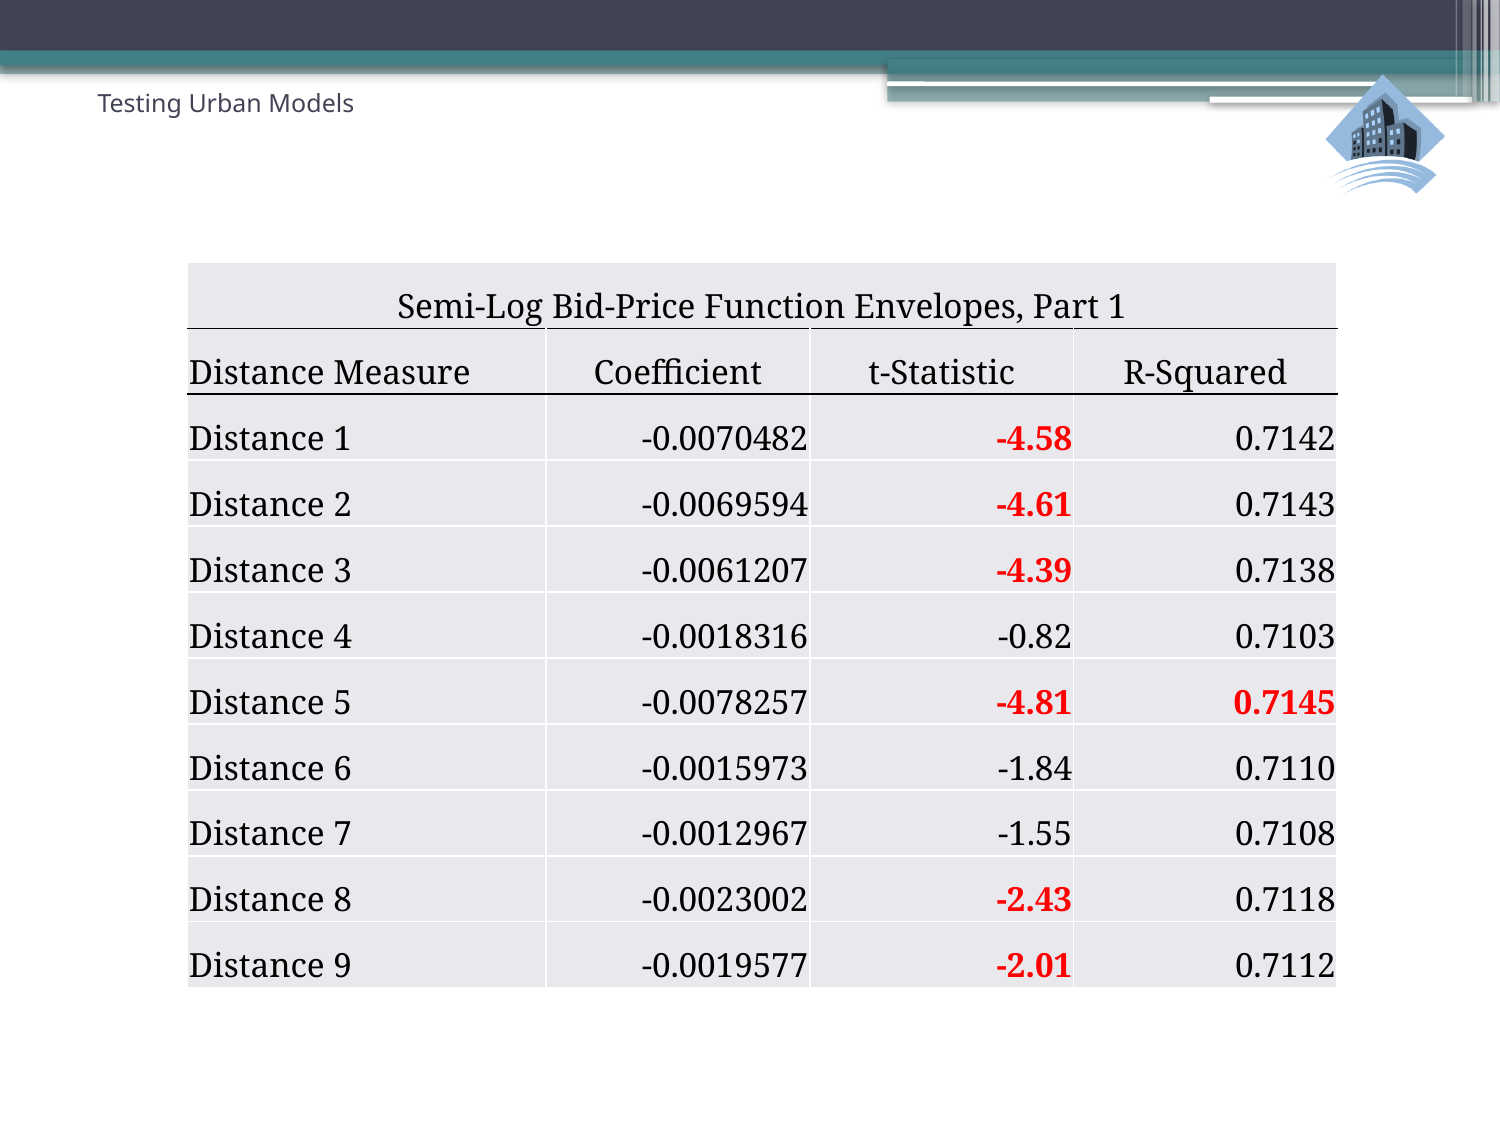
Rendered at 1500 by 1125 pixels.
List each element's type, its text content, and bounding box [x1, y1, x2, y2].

table_cell Distance 5 [188, 659, 545, 723]
table_cell Distance 1 [188, 395, 545, 459]
table_cell Coefficient [547, 329, 809, 393]
table_header Semi-Log Bid-Price Function Envelopes, Part 1 [188, 263, 1336, 328]
table_cell 0.7118 [1074, 857, 1336, 921]
table_cell -0.0018316 [547, 593, 809, 657]
table_cell -0.0019577 [547, 922, 809, 987]
table_cell -0.0078257 [547, 659, 809, 723]
table_cell -0.0061207 [547, 527, 809, 591]
table_cell -4.81 [811, 659, 1073, 723]
table_cell -0.82 [811, 593, 1073, 657]
table_cell 0.7145 [1074, 659, 1336, 723]
table_cell Distance 4 [188, 593, 545, 657]
table_cell -1.55 [811, 791, 1073, 855]
table_cell Distance 8 [188, 857, 545, 921]
title Testing Urban Models [75, 75, 1321, 163]
table_cell Distance Measure [188, 329, 545, 393]
table_cell -0.0070482 [547, 395, 809, 459]
table_cell 0.7108 [1074, 791, 1336, 855]
table_cell -0.0023002 [547, 857, 809, 921]
table_cell -2.01 [811, 922, 1073, 987]
table_cell 0.7112 [1074, 922, 1336, 987]
table_cell Distance 3 [188, 527, 545, 591]
table_cell 0.7103 [1074, 593, 1336, 657]
table_cell -1.84 [811, 725, 1073, 789]
table_cell -4.61 [811, 461, 1073, 525]
table_cell -4.39 [811, 527, 1073, 591]
table_cell R-Squared [1074, 329, 1336, 393]
table_cell -0.0012967 [547, 791, 809, 855]
list [75, 368, 1425, 1079]
table_cell 0.7138 [1074, 527, 1336, 591]
table_cell -0.0015973 [547, 725, 809, 789]
table_cell -4.58 [811, 395, 1073, 459]
table_cell Distance 6 [188, 725, 545, 789]
table_cell 0.7110 [1074, 725, 1336, 789]
table_cell Distance 2 [188, 461, 545, 525]
table_cell -0.0069594 [547, 461, 809, 525]
table_cell Distance 7 [188, 791, 545, 855]
table_cell t-Statistic [811, 329, 1073, 393]
table_cell 0.7142 [1074, 395, 1336, 459]
table_cell 0.7143 [1074, 461, 1336, 525]
picture [1324, 74, 1445, 194]
table_cell Distance 9 [188, 922, 545, 987]
table_cell -2.43 [811, 857, 1073, 921]
